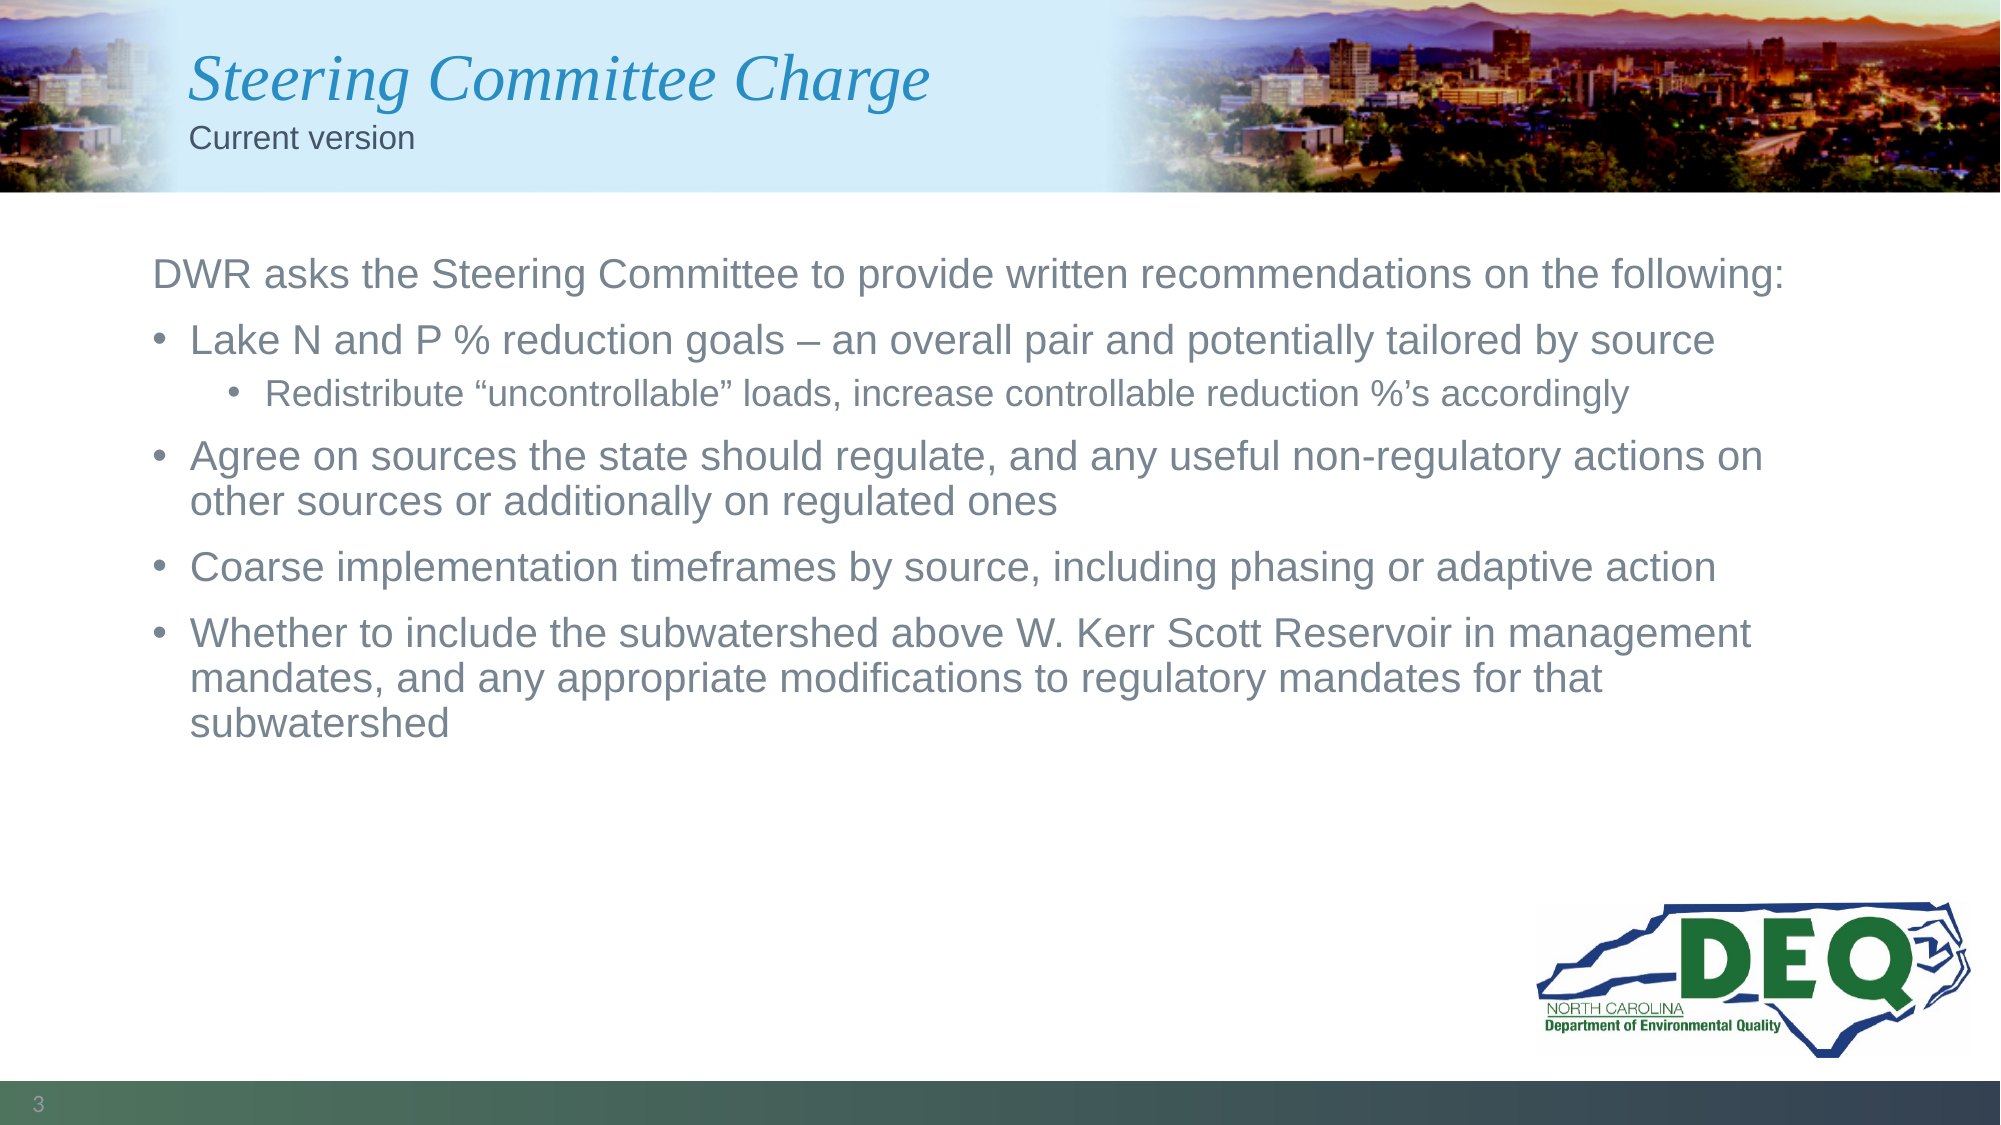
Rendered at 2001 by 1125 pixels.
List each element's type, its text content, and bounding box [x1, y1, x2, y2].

subtitle Current version [173, 92, 1163, 187]
picture [0, 0, 2000, 219]
title Steering Committee Charge [173, 33, 1163, 92]
picture [1536, 902, 1971, 1058]
slide_number 3 [17, 1091, 468, 1114]
list DWR asks the Steering Committee to provide written recommendations on the following: Lake N and P % reduction goals – an overall pair and potentially tailored by source Redistribute “uncontrollable” loads, increase controllable reduction %’s accordingly Agree on sources the state should regulate, and any useful non-regulatory actions on other sources or additionally on regulated ones Coarse implementation timeframes by source, including phasing or adaptive action Whether to include the subwatershed above W. Kerr Scott Reservoir in management mandates, and any appropriate modifications to regulatory mandates for that subwatershed [137, 244, 1863, 836]
